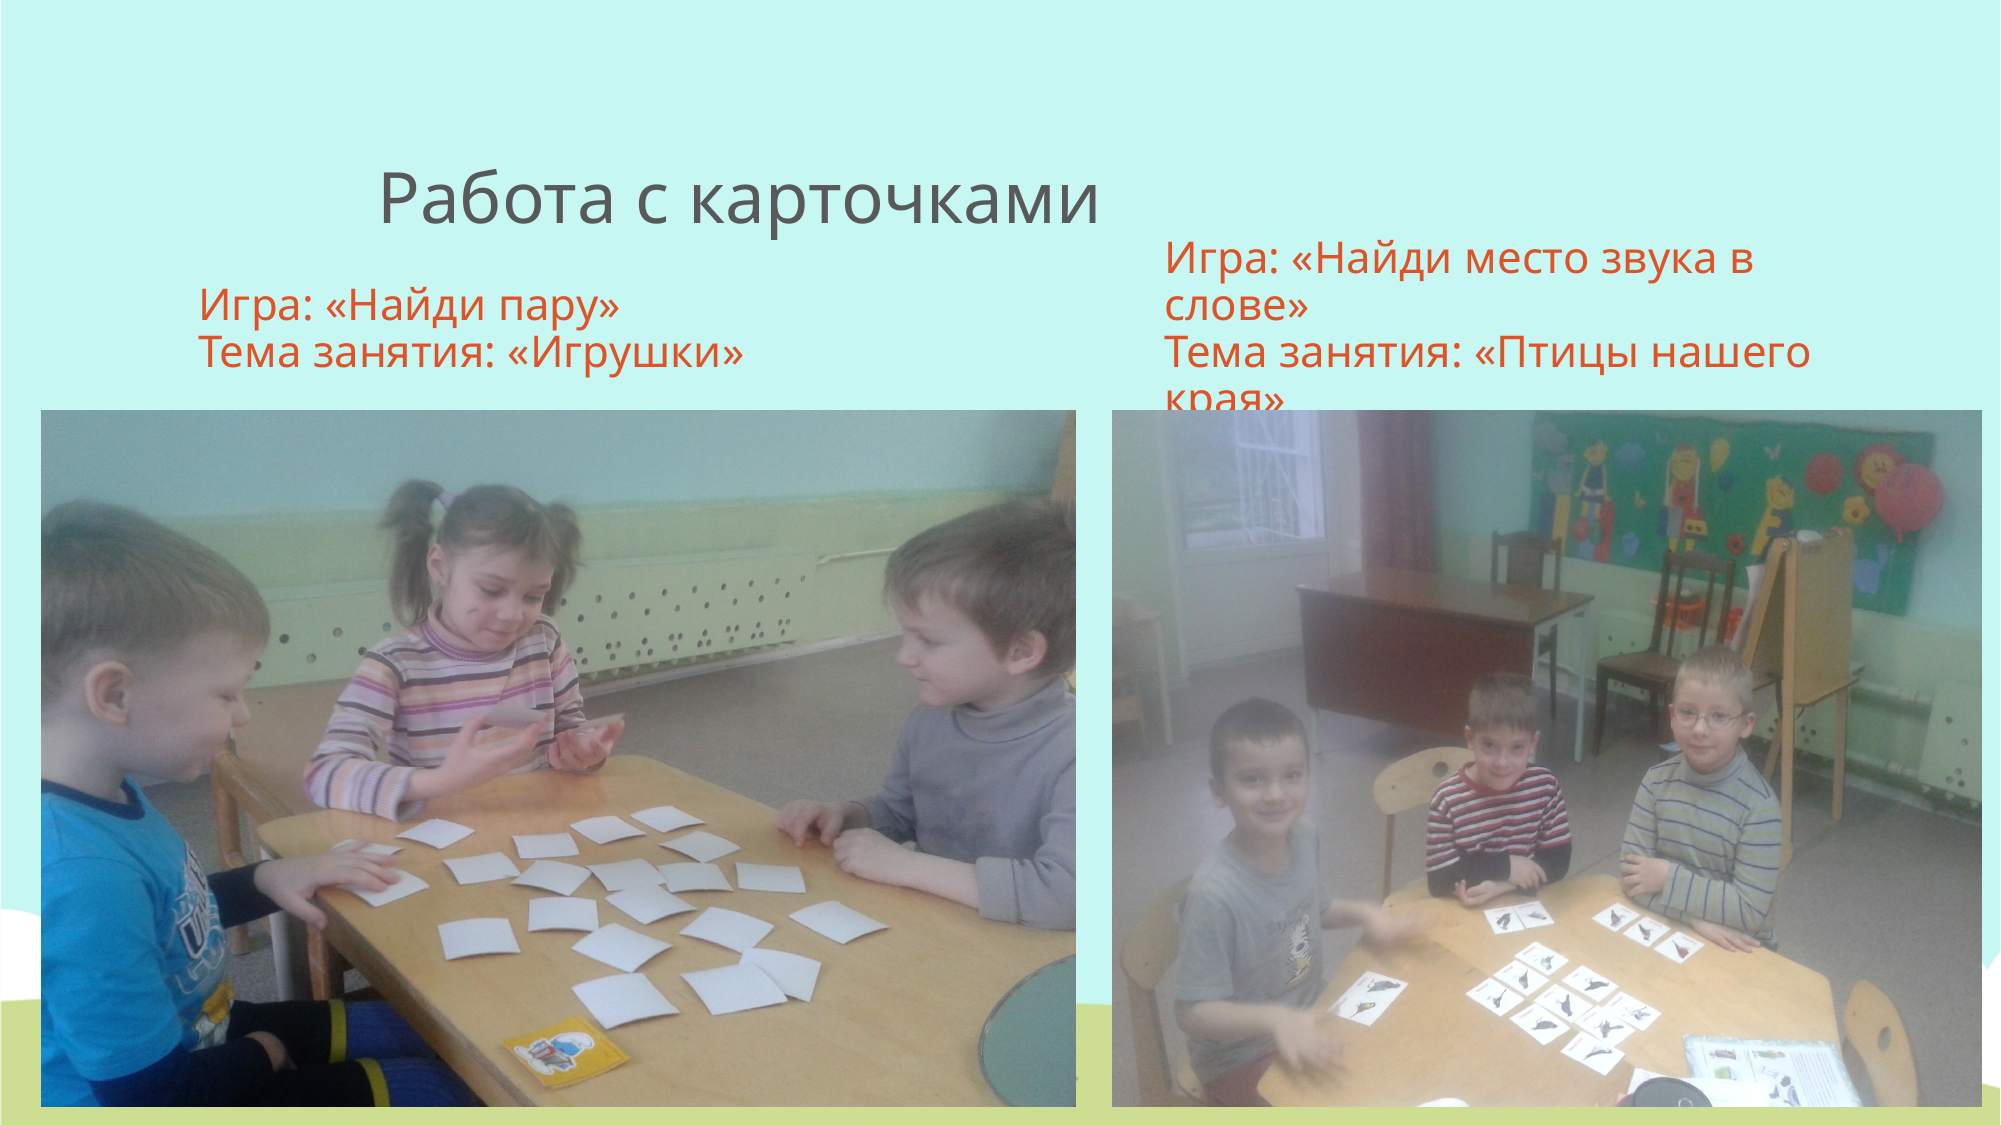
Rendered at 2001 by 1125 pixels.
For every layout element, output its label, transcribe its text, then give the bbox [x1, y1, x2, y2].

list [41, 410, 1076, 1107]
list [1112, 410, 1981, 1107]
title Работа с карточками [362, 50, 1900, 247]
picture [0, 0, 2001, 1125]
list Игра: «Найди место звука в слове» Тема занятия: «Птицы нашего края» [1149, 262, 1900, 398]
list Игра: «Найди пару» Тема занятия: «Игрушки» [183, 262, 769, 398]
